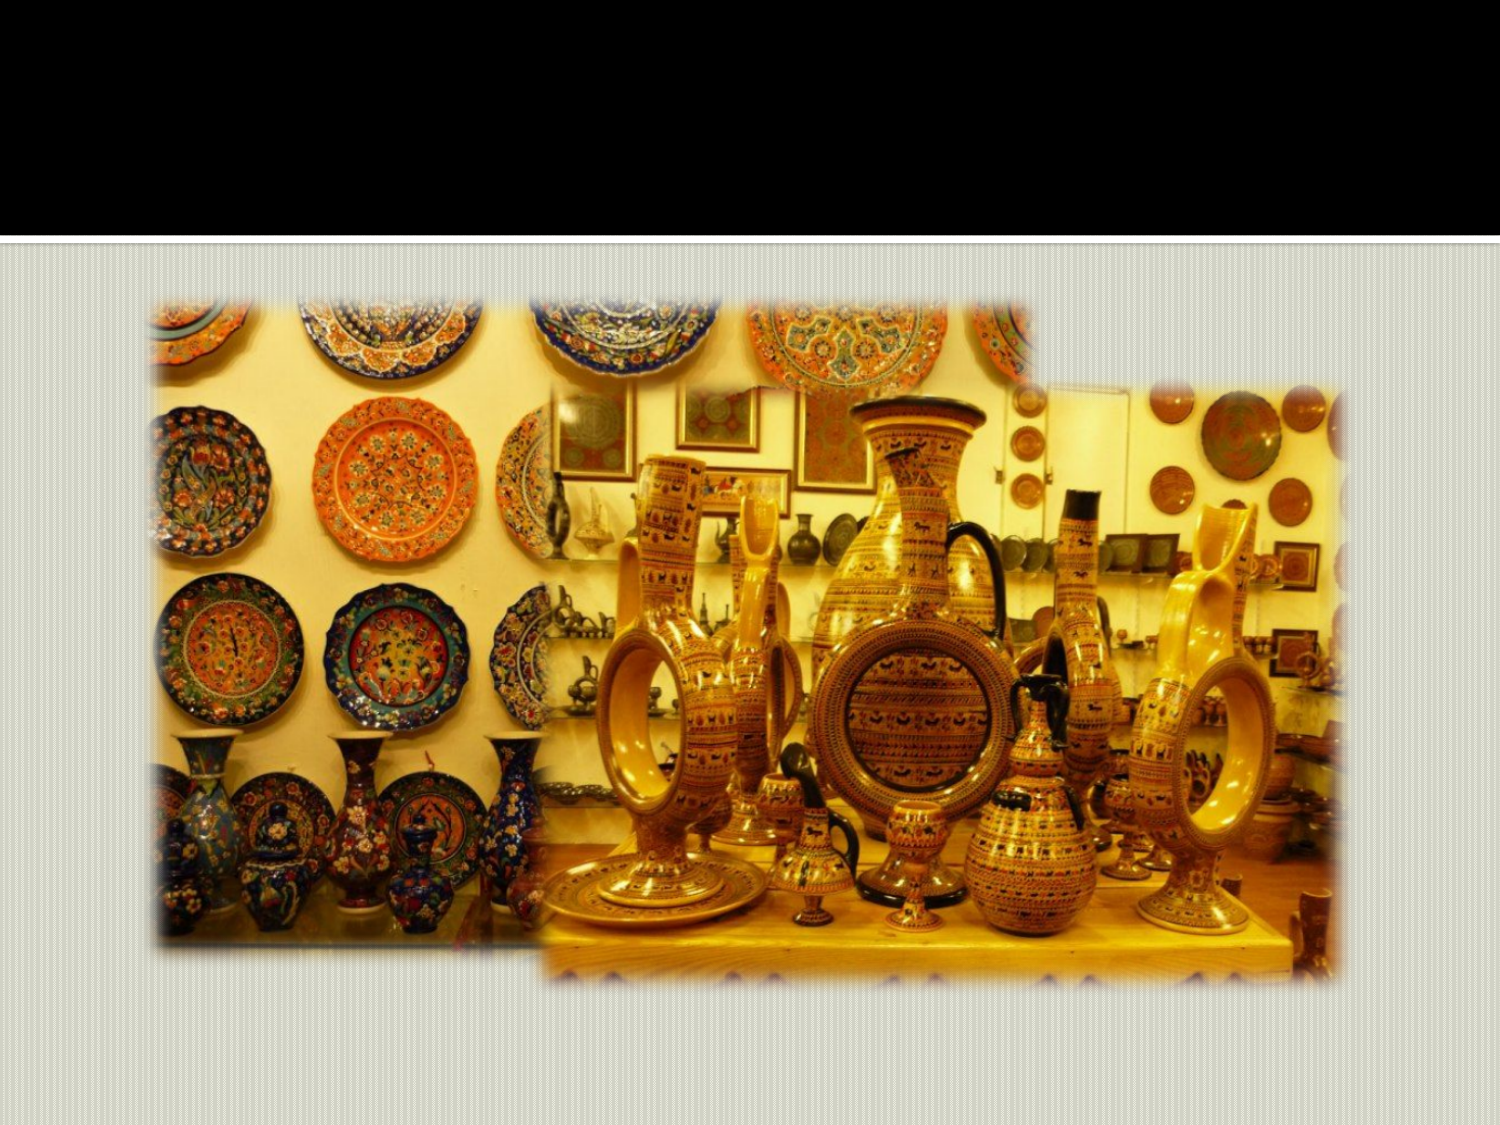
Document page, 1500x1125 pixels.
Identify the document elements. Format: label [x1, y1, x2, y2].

picture [525, 373, 1357, 997]
list [140, 291, 1044, 969]
